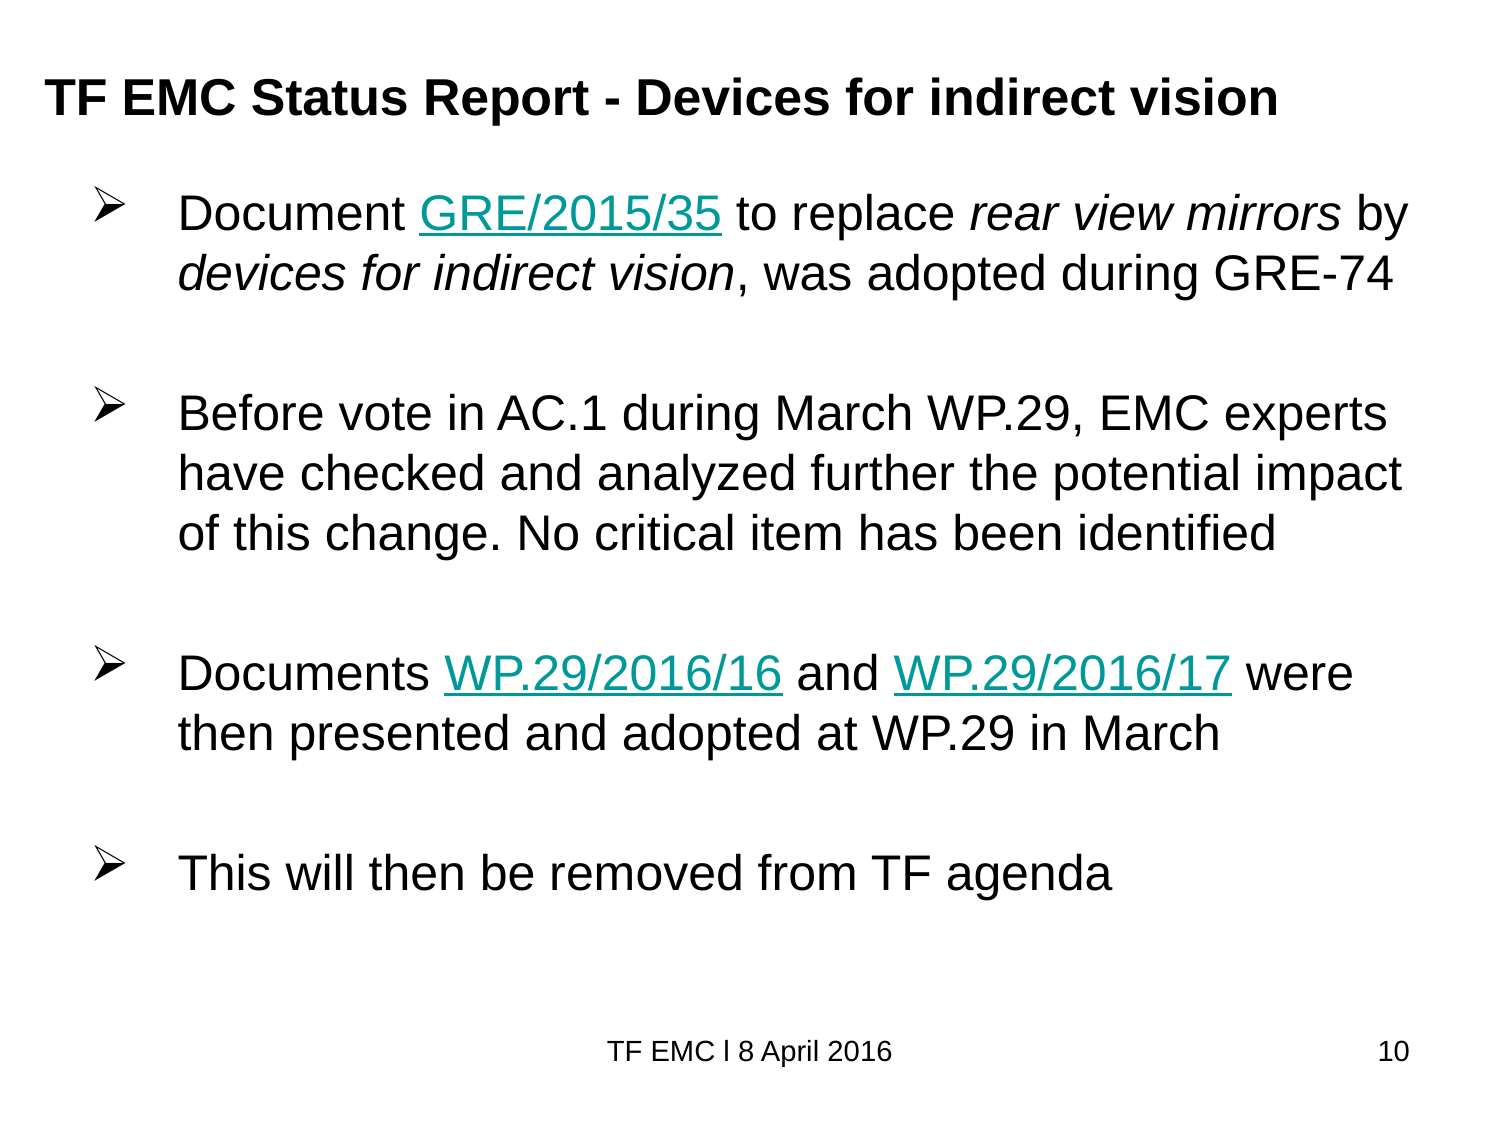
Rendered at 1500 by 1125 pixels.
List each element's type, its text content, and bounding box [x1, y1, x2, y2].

list Document GRE/2015/35 to replace rear view mirrors by devices for indirect vision, was adopted during GRE-74 Before vote in AC.1 during March WP.29, EMC experts have checked and analyzed further the potential impact of this change. No critical item has been identified Documents WP.29/2016/16 and WP.29/2016/17 were then presented and adopted at WP.29 in March This will then be removed from TF agenda [74, 172, 1426, 1006]
slide_number 10 [1074, 1024, 1426, 1103]
footer TF EMC l 8 April 2016 [512, 1024, 988, 1103]
title TF EMC Status Report - Devices for indirect vision [29, 30, 1447, 159]
